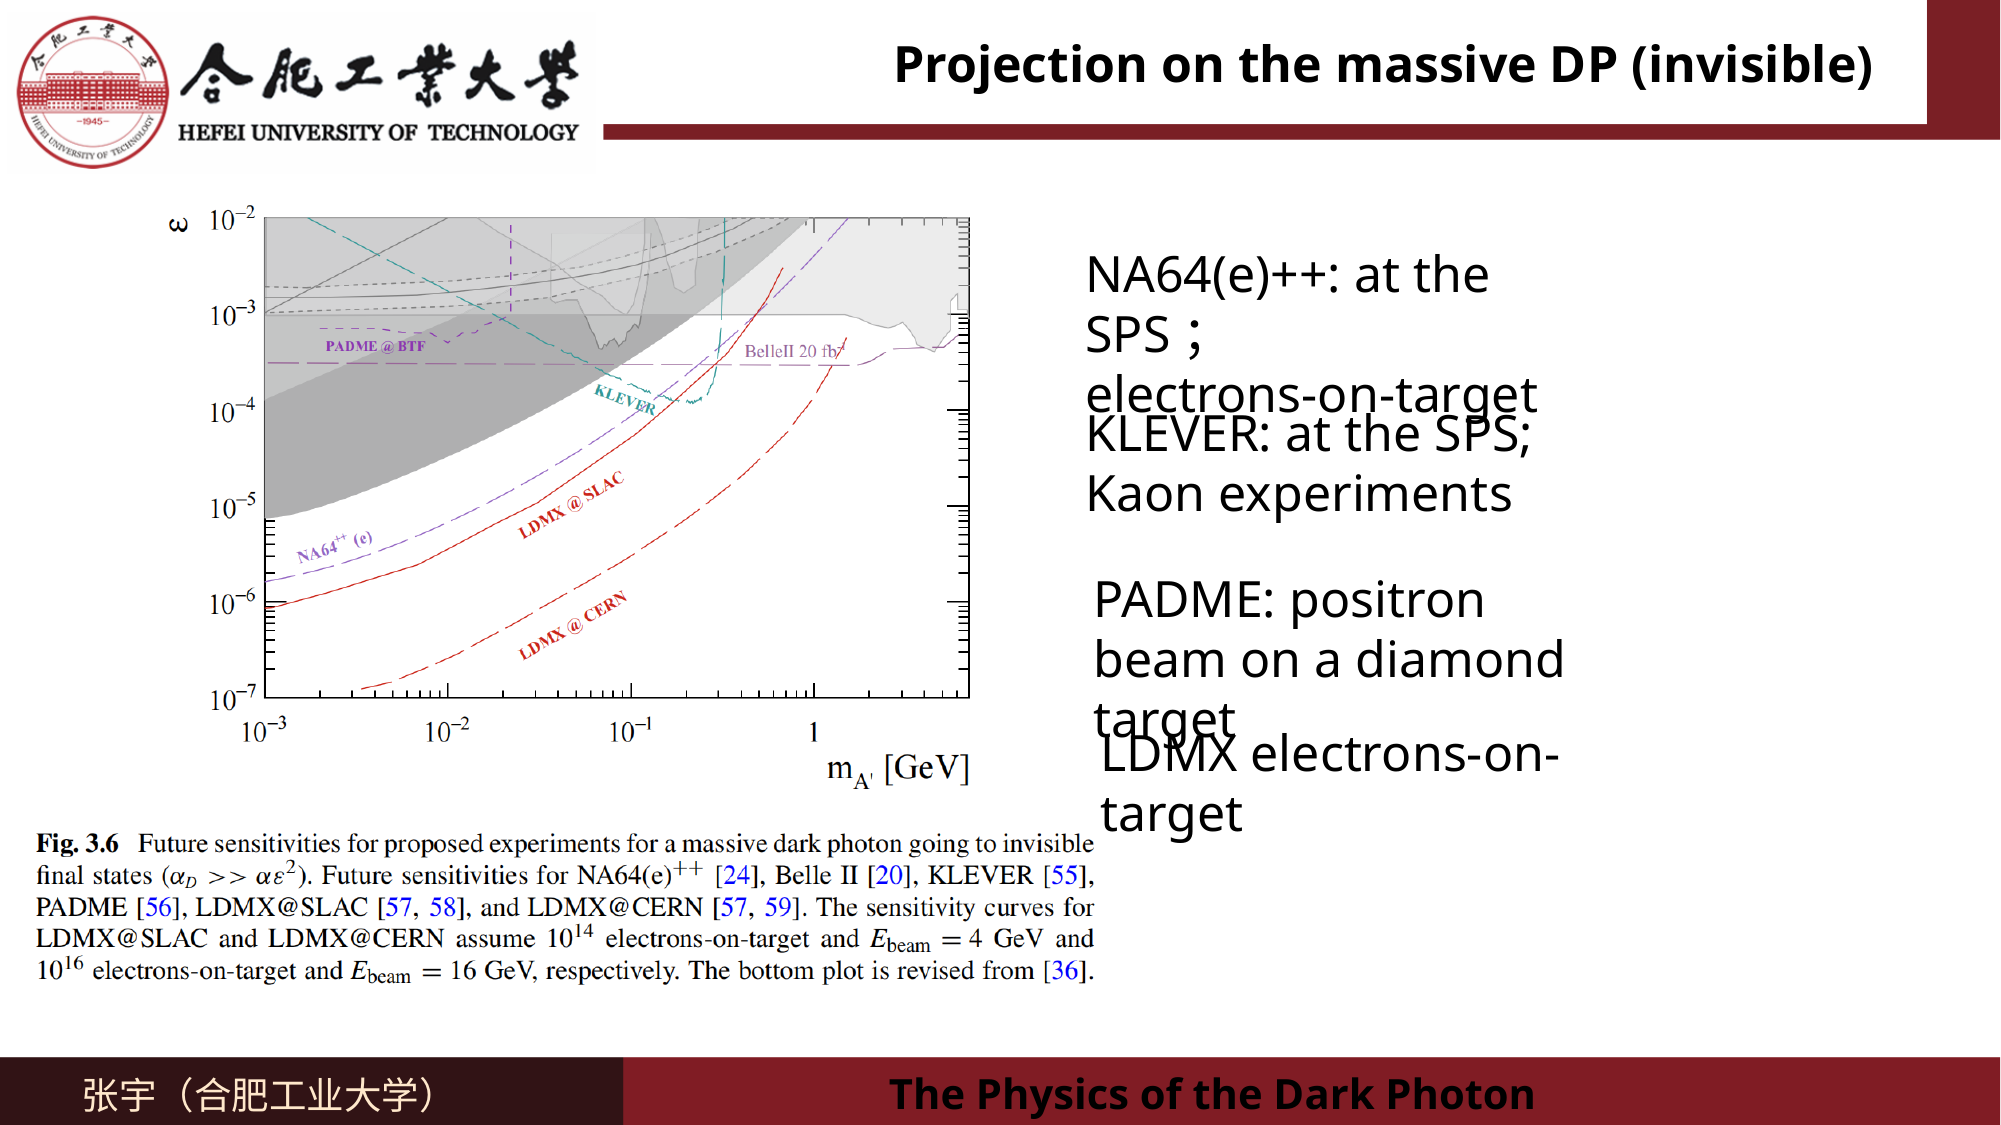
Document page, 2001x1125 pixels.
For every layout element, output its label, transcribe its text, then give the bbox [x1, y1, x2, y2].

text_box PADME: positron beam on a diamond target [1109, 560, 1636, 713]
text_box Projection on the massive DP (invisible) [878, 25, 1905, 100]
picture [0, 0, 2001, 1125]
text_box KLEVER: at the SPS; Kaon experiments [1109, 393, 1596, 529]
text_box LDMX electrons-on-target [1109, 713, 1718, 849]
text_box NA64(e)++: at the SPS； electrons-on-target [1109, 235, 1644, 430]
